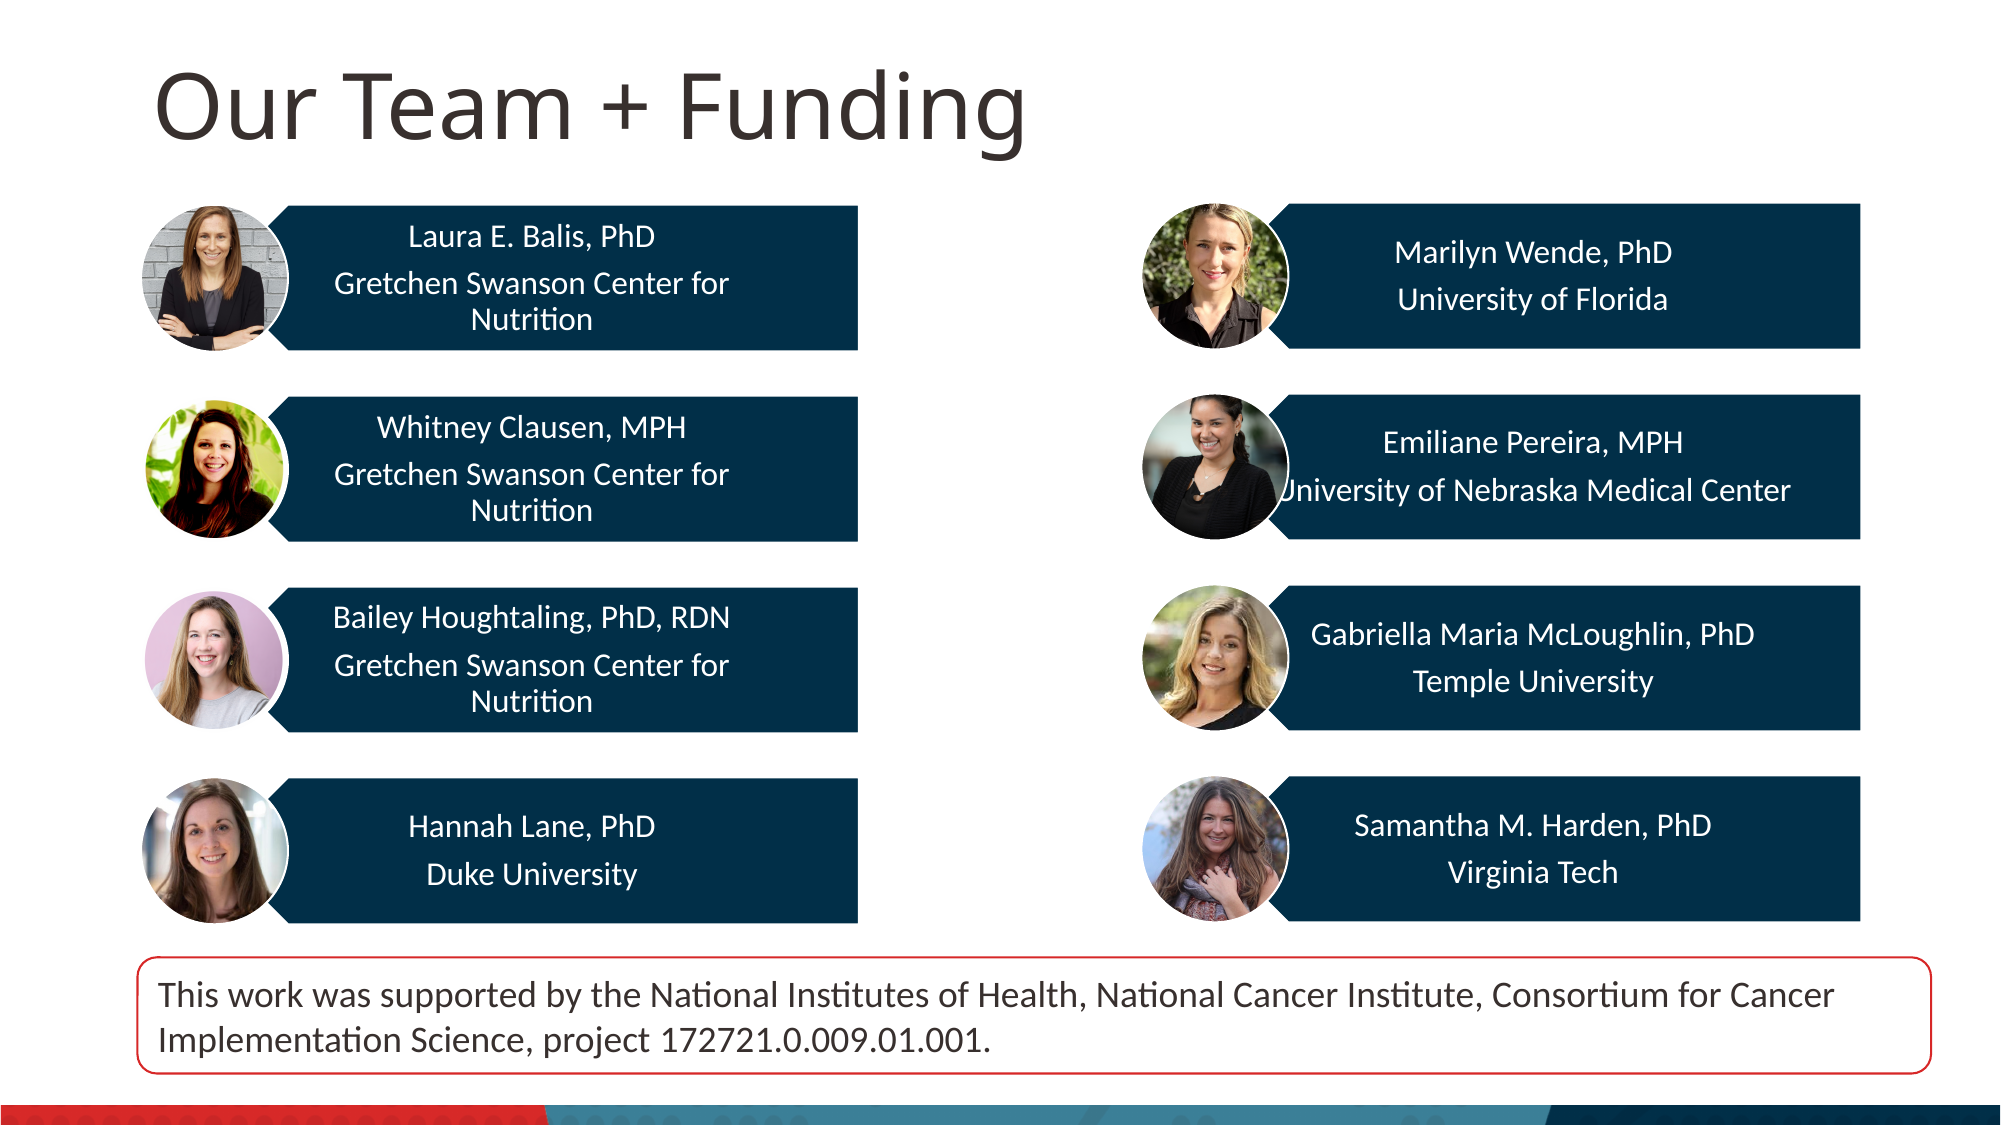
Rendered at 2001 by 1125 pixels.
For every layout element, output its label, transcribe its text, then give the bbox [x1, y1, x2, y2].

title Our Team + Funding [137, 1, 1863, 219]
picture [2, 1105, 1999, 1125]
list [1015, 202, 1988, 923]
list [15, 204, 985, 925]
text_box This work was supported by the National Institutes of Health, National Cancer Institute, Consortium for Cancer Implementation Science, project 172721.0.009.01.001. [136, 956, 1933, 1075]
